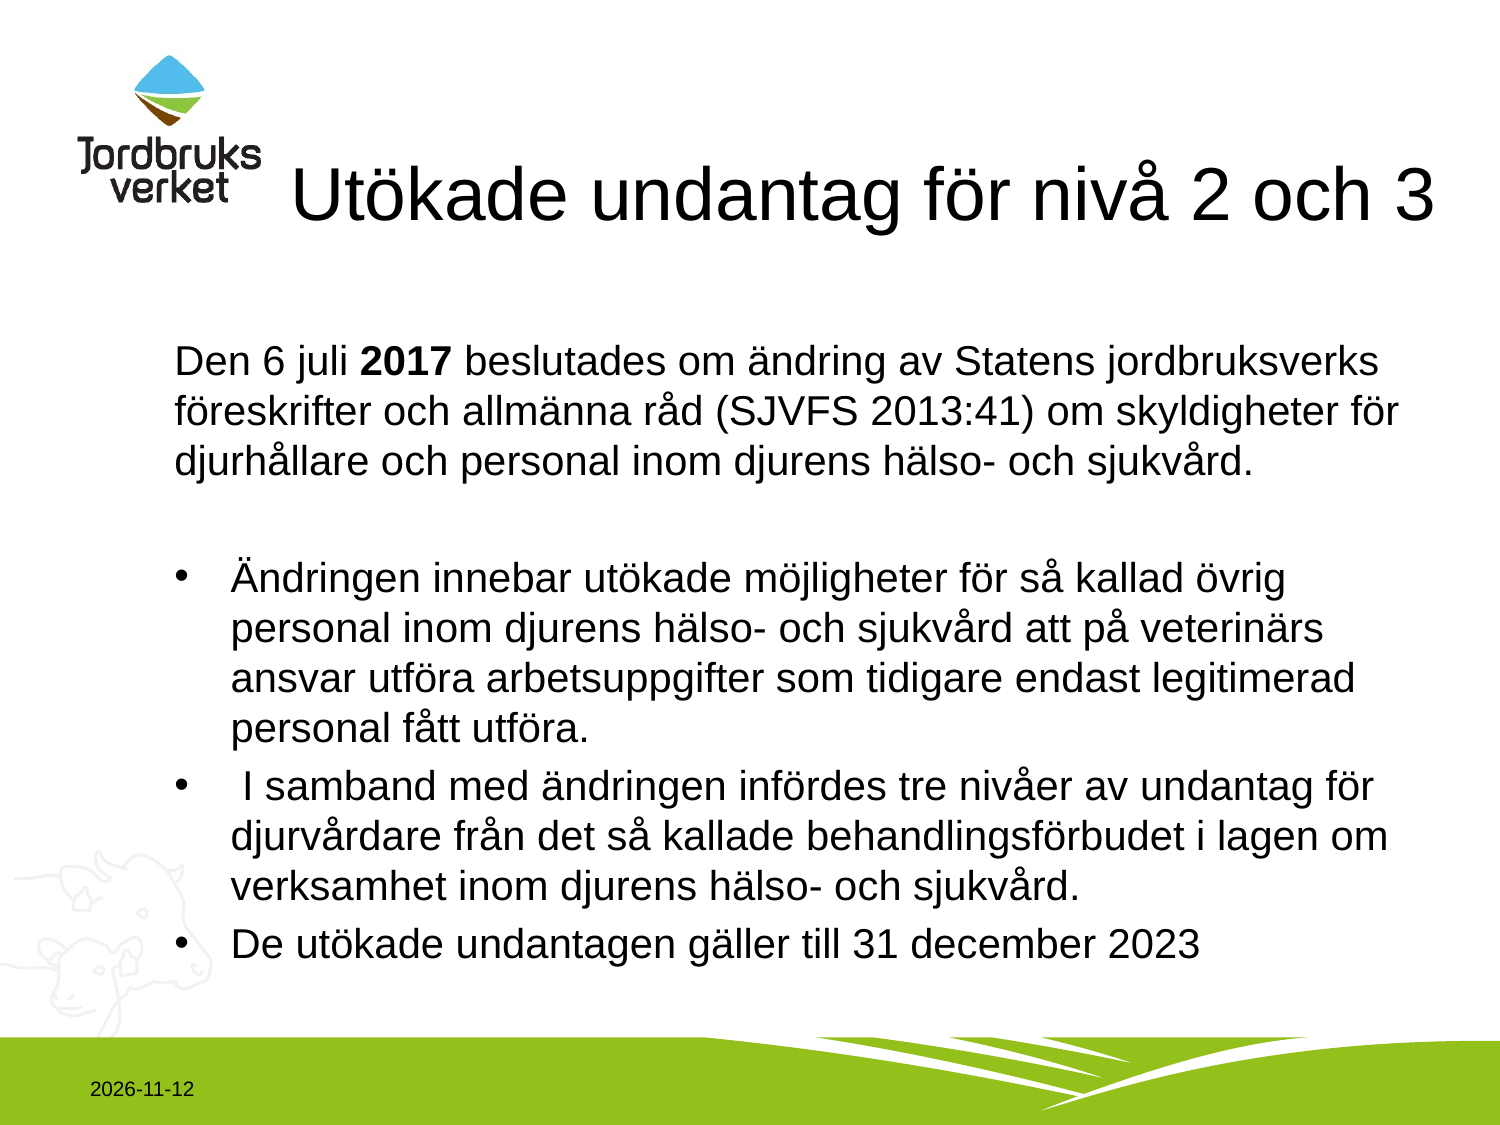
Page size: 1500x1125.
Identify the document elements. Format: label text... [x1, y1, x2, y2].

picture [75, 50, 263, 209]
subtitle Den 6 juli 2017 beslutades om ändring av Statens jordbruksverks föreskrifter och allmänna råd (SJVFS 2013:41) om skyldigheter för djurhållare och personal inom djurens hälso- och sjukvård. Ändringen innebar utökade möjligheter för så kallad övrig personal inom djurens hälso- och sjukvård att på veterinärs ansvar utföra arbetsuppgifter som tidigare endast legitimerad personal fått utföra. I samband med ändringen infördes tre nivåer av undantag för djurvårdare från det så kallade behandlingsförbudet i lagen om verksamhet inom djurens hälso- och sjukvård. De utökade undantagen gäller till 31 december 2023 [159, 326, 1424, 965]
title Utökade undantag för nivå 2 och 3 [275, 90, 1459, 291]
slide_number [75, 1067, 388, 1118]
